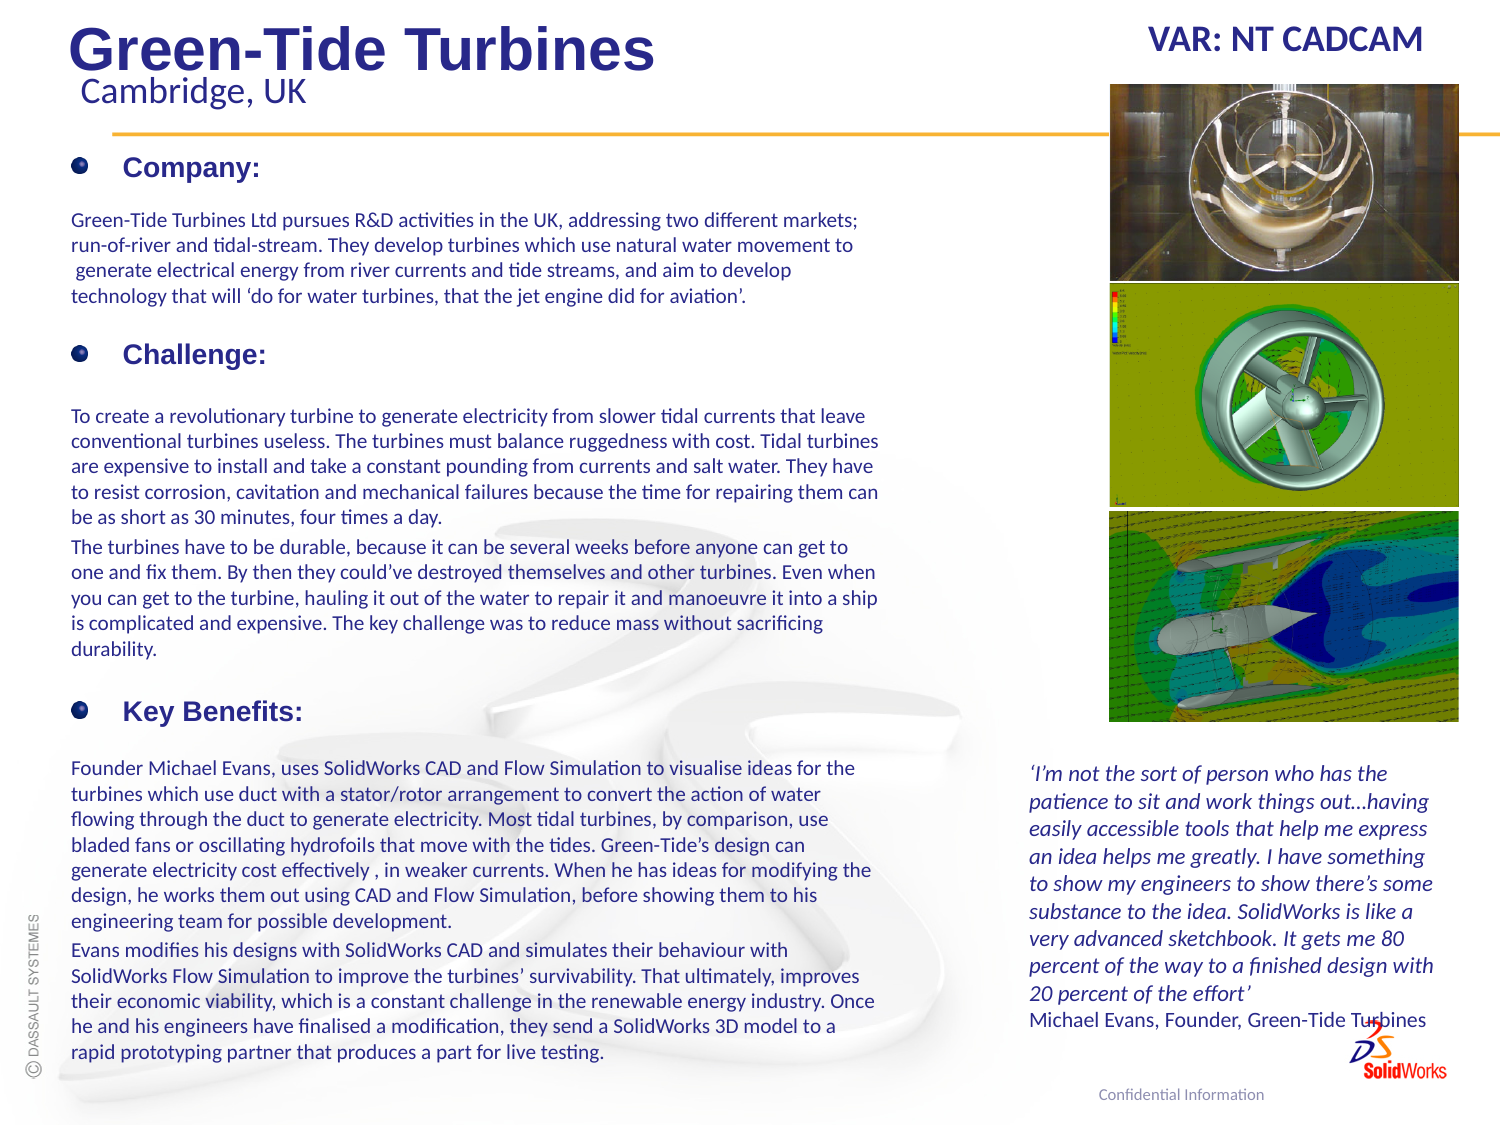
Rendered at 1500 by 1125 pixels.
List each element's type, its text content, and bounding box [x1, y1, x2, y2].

picture [0, 0, 1500, 1125]
text_box VAR: NT CADCAM [1133, 6, 1454, 66]
picture [71, 345, 88, 362]
picture [71, 157, 88, 174]
text_box Green-Tide Turbines [53, 2, 1497, 131]
text_box Company: Green-Tide Turbines Ltd pursues R&D activities in the UK, addressing two different markets; run-of-river and tidal-stream. They develop turbines which use natural water movement to generate electrical energy from river currents and tide streams, and aim to develop technology that will ‘do for water turbines, that the jet engine did for aviation’. Challenge: To create a revolutionary turbine to generate electricity from slower tidal currents that leave conventional turbines useless. The turbines must balance ruggedness with cost. Tidal turbines are expensive to install and take a constant pounding from currents and salt water. They have to resist corrosion, cavitation and mechanical failures because the time for repairing them can be as short as 30 minutes, four times a day. The turbines have to be durable, because it can be several weeks before anyone can get to one and fix them. By then they could’ve destroyed themselves and other turbines. Even when you can get to the turbine, hauling it out of the water to repair it and manoeuvre it into a ship is complicated and expensive. The key challenge was to reduce mass without sacrificing durability. Key Benefits: Founder Michael Evans, uses SolidWorks CAD and Flow Simulation to visualise ideas for the turbines which use duct with a stator/rotor arrangement to convert the action of water flowing through the duct to generate electricity. Most tidal turbines, by comparison, use bladed fans or oscillating hydrofoils that move with the tides. Green-Tide’s design can generate electricity cost effectively , in weaker currents. When he has ideas for modifying the design, he works them out using CAD and Flow Simulation, before showing them to his engineering team for possible development. Evans modifies his designs with SolidWorks CAD and simulates their behaviour with SolidWorks Flow Simulation to improve the turbines’ survivability. That ultimately, improves their economic viability, which is a constant challenge in the renewable energy industry. Once he and his engineers have finalised a modification, they send a SolidWorks 3D model to a rapid prototyping partner that produces a part for live testing. [56, 141, 902, 1125]
text_box ‘I’m not the sort of person who has the patience to sit and work things out…having easily accessible tools that help me express an idea helps me greatly. I have something to show my engineers to show there’s some substance to the idea. SolidWorks is like a very advanced sketchbook. It gets me 80 percent of the way to a finished design with 20 percent of the effort’ Michael Evans, Founder, Green-Tide Turbines [1014, 751, 1462, 1040]
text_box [1108, 84, 1459, 722]
picture [71, 701, 88, 719]
text_box Cambridge, UK [65, 58, 441, 119]
